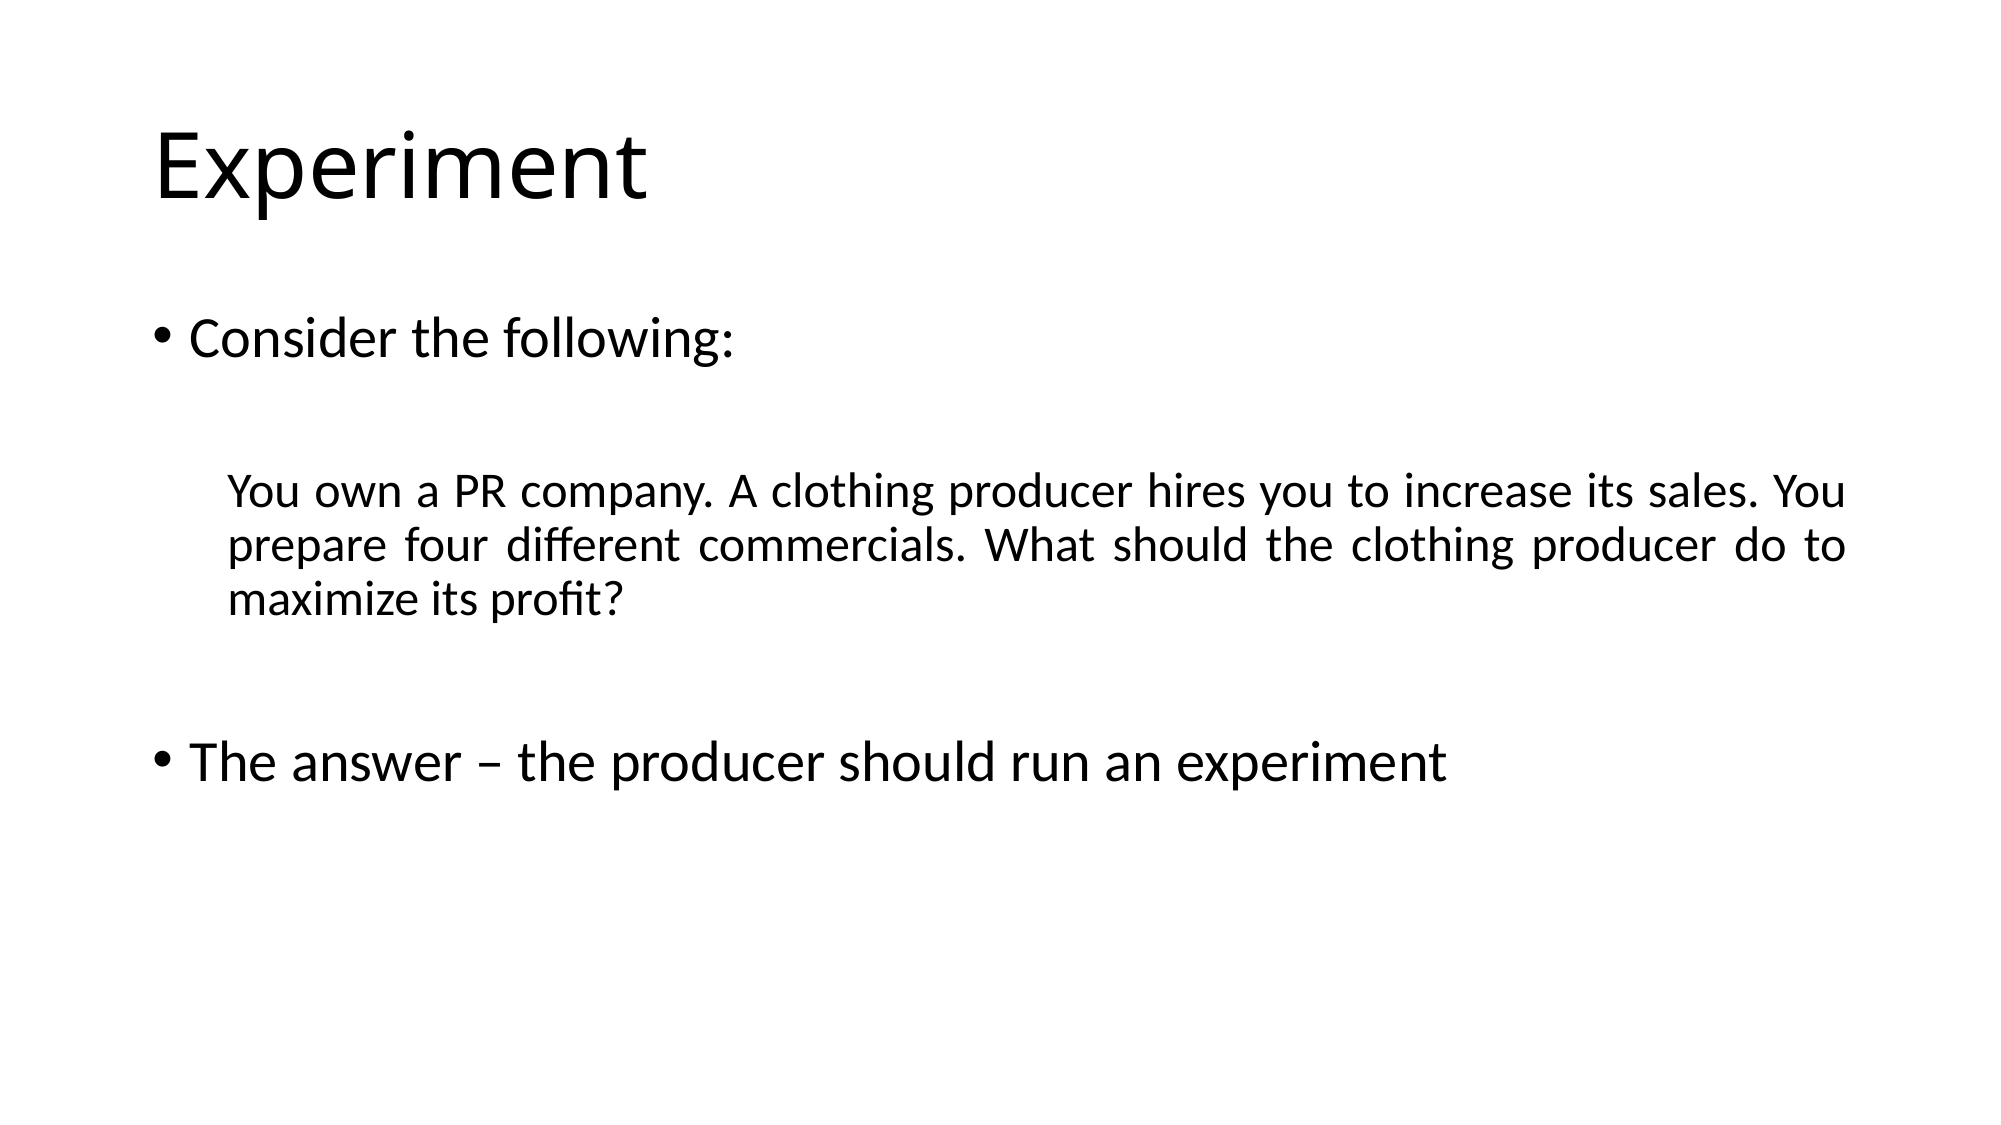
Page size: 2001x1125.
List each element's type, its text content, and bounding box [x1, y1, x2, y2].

title Experiment [137, 59, 1863, 278]
list Consider the following: You own a PR company. A clothing producer hires you to increase its sales. You prepare four different commercials. What should the clothing producer do to maximize its profit? The answer – the producer should run an experiment [137, 299, 1863, 1014]
